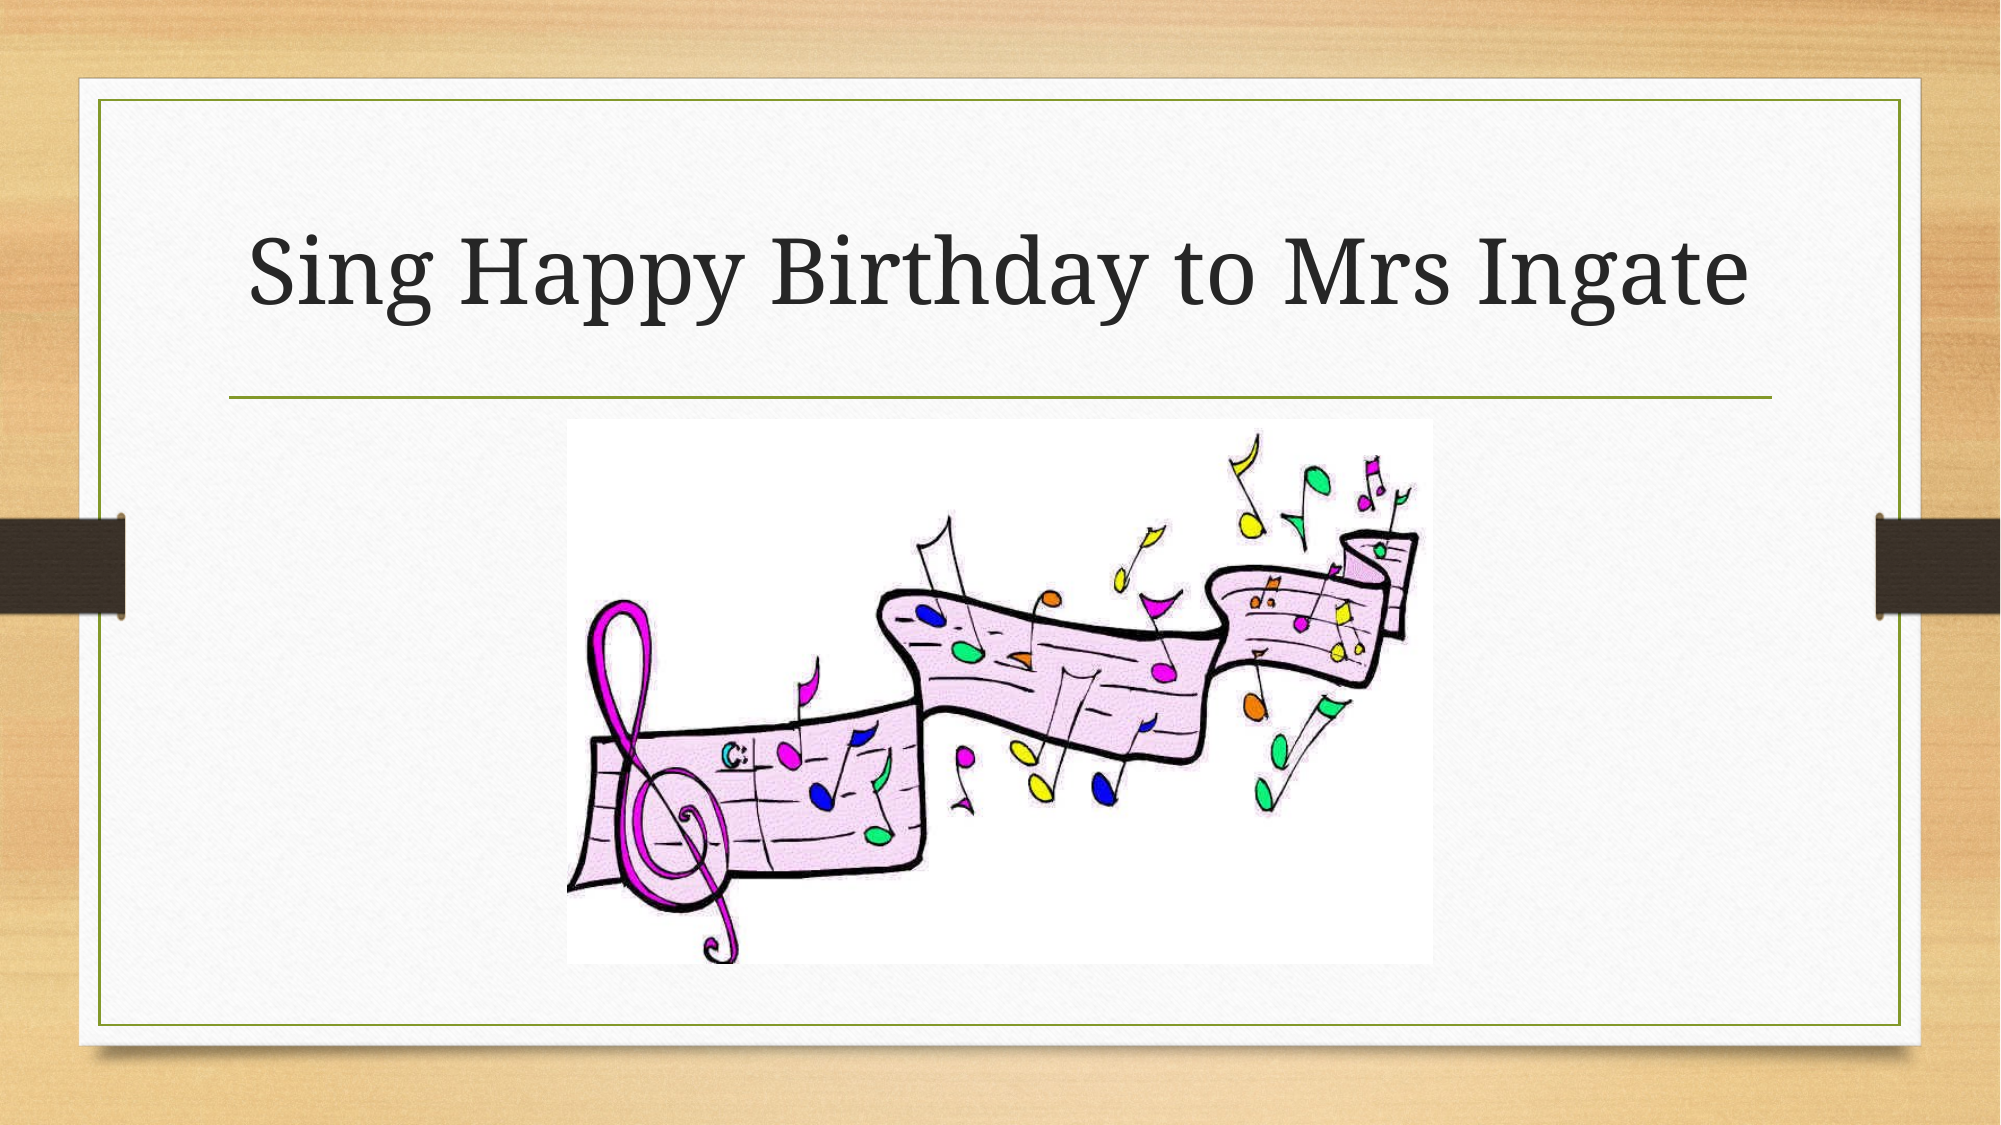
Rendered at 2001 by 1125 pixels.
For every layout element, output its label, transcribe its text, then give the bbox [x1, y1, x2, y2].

title Sing Happy Birthday to Mrs Ingate [212, 161, 1788, 375]
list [567, 419, 1433, 964]
picture [0, 0, 2001, 1125]
